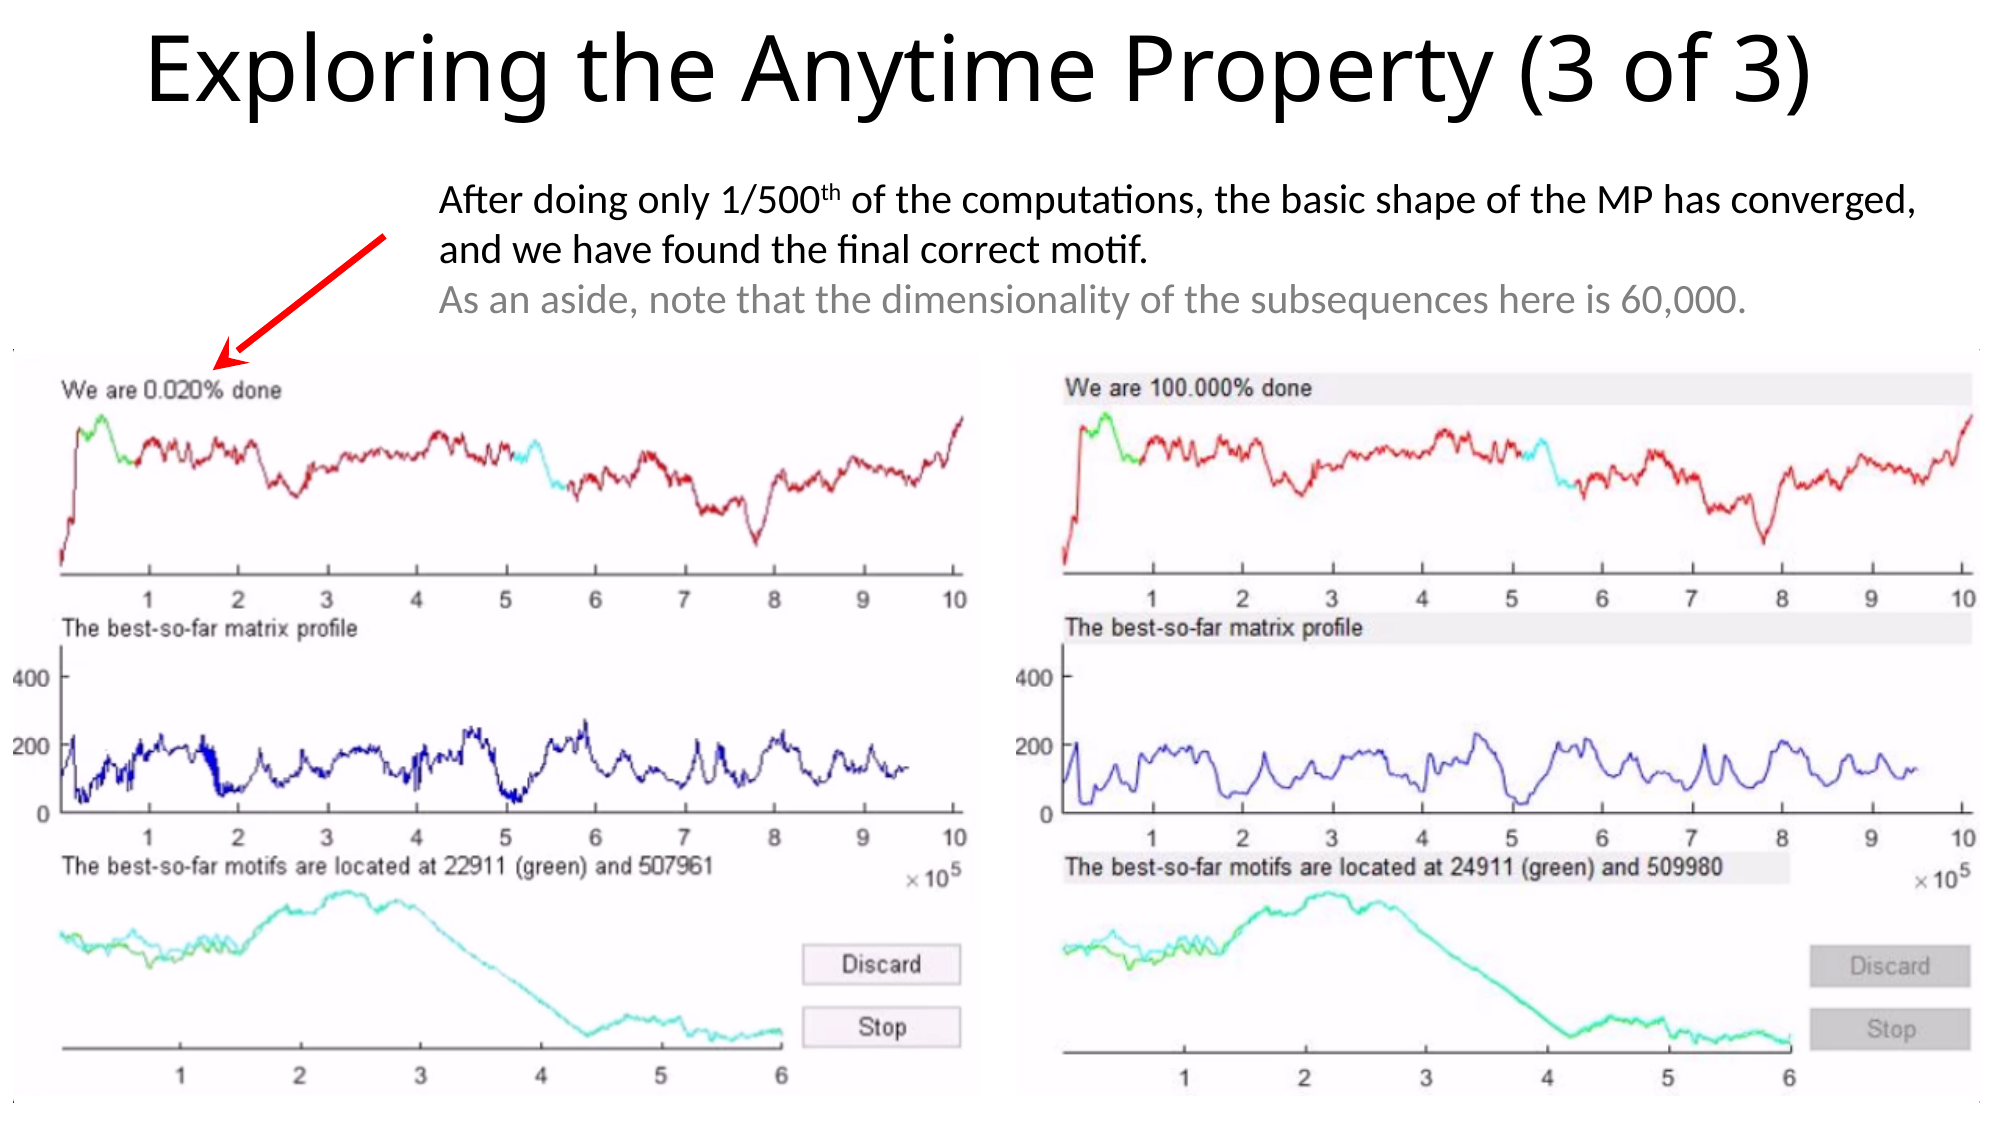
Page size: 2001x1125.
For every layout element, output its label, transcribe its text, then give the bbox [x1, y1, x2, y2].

picture [1016, 349, 1980, 1102]
text_box After doing only 1/500th of the computations, the basic shape of the MP has converged, and we have found the final correct motif. As an aside, note that the dimensionality of the subsequences here is 60,000. [423, 164, 2000, 329]
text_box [212, 235, 385, 371]
title Exploring the Anytime Property (3 of 3) [128, 0, 1854, 148]
picture [13, 349, 980, 1102]
